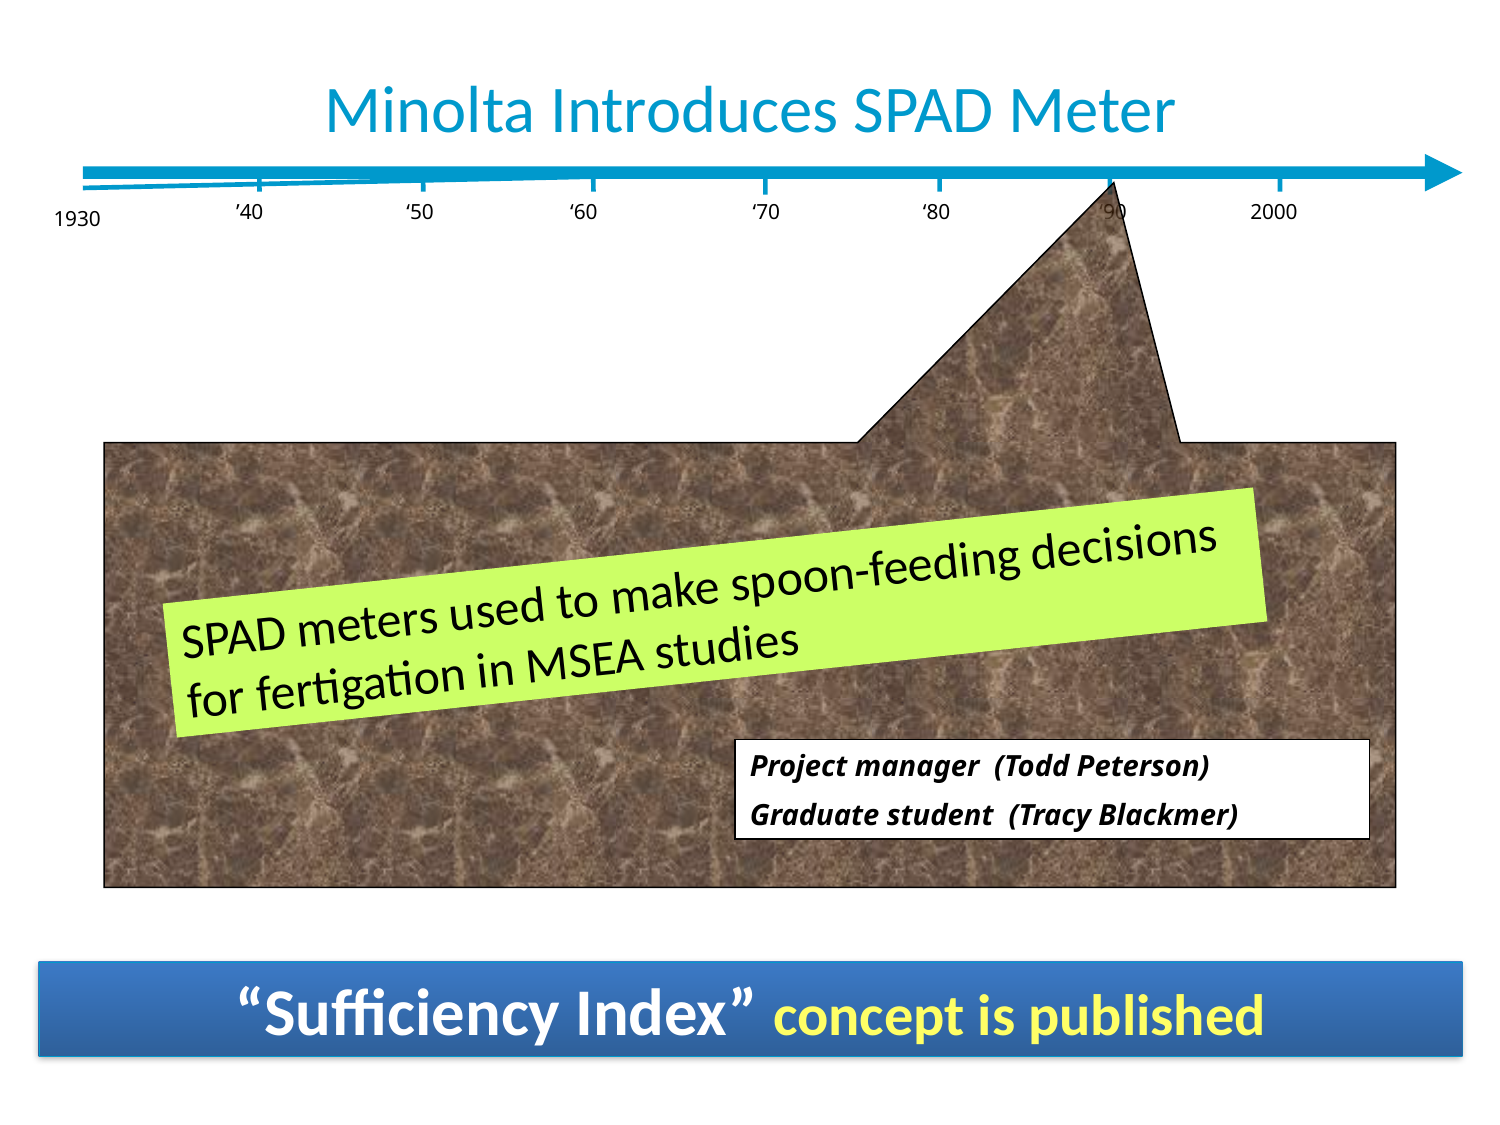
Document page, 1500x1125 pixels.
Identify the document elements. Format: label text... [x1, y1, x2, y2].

text_box [104, 271, 1396, 888]
text_box Project manager (Todd Peterson) Graduate student (Tracy Blackmer) [735, 739, 1370, 839]
text_box “Sufficiency Index” concept is published [38, 961, 1463, 1057]
text_box SPAD meters used to make spoon-feeding decisions for fertigation in MSEA studies [162, 487, 1268, 738]
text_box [38, 166, 1463, 264]
text_box Minolta Introduces SPAD Meter [38, 57, 1463, 153]
